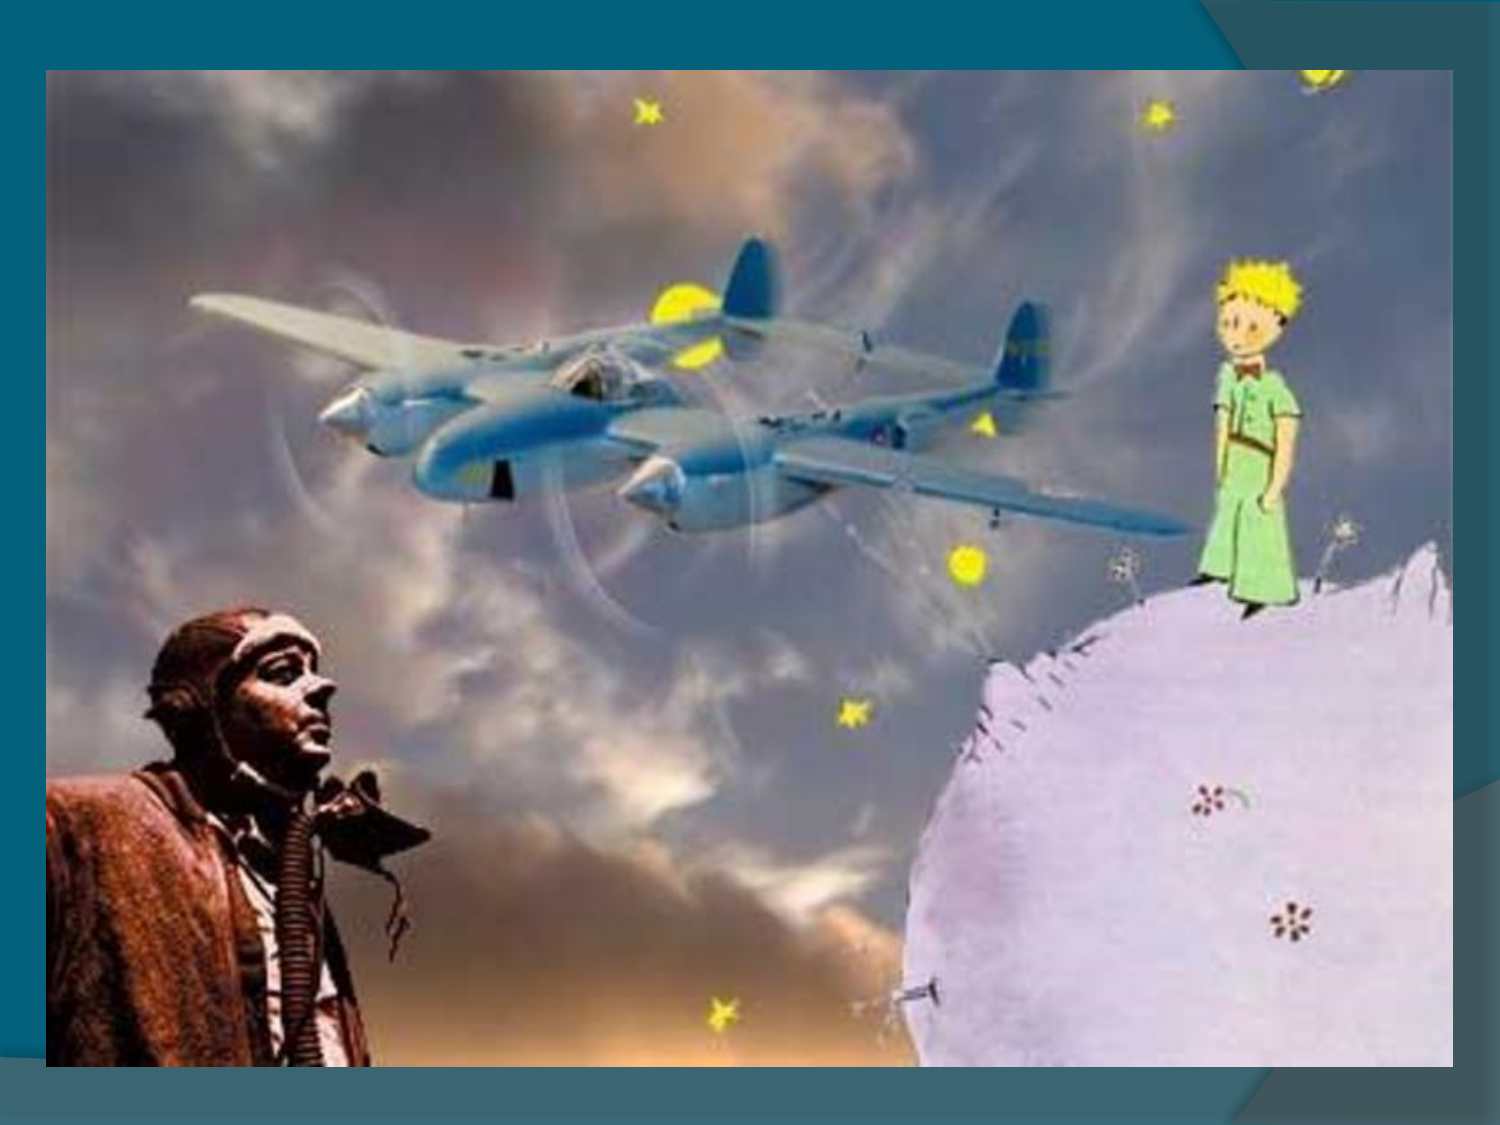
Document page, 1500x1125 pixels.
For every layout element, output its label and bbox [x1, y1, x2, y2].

list [46, 70, 1453, 1067]
